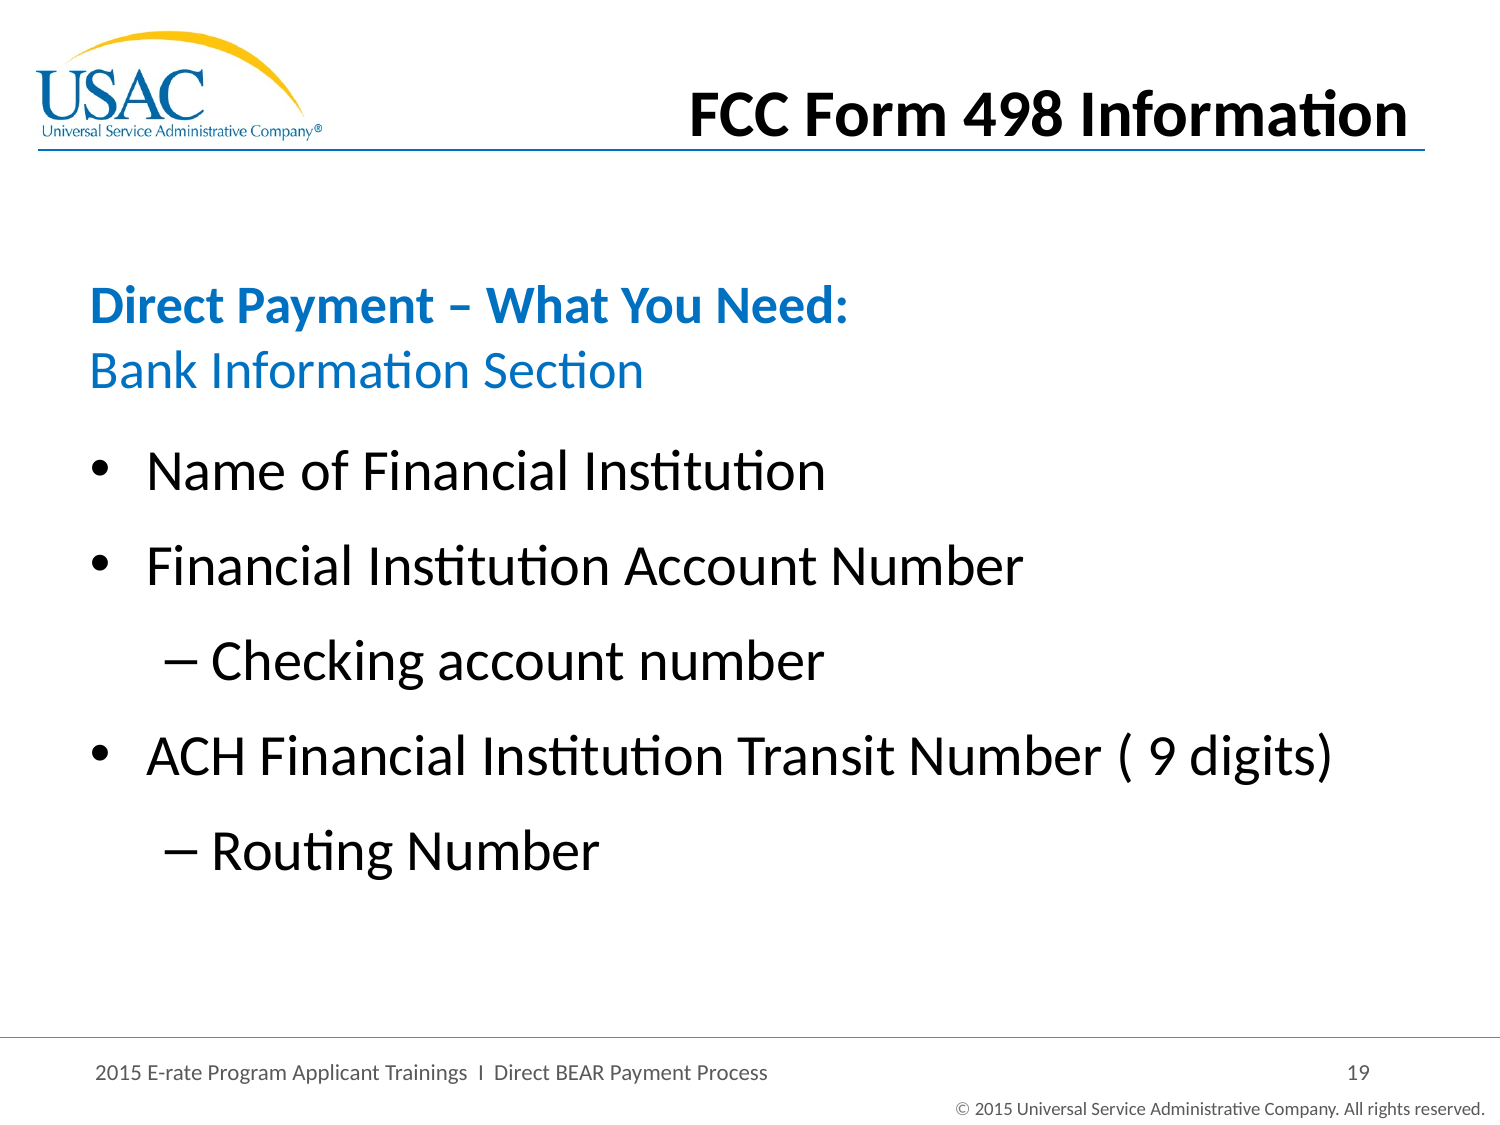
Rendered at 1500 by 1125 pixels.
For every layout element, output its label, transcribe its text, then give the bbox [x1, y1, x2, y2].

picture [11, 12, 350, 163]
list Direct Payment – What You Need: Bank Information Section [75, 262, 1425, 363]
list FCC Form 498 Information [412, 62, 1425, 150]
list Name of Financial Institution Financial Institution Account Number Checking account number ACH Financial Institution Transit Number ( 9 digits) Routing Number [75, 425, 1425, 1088]
